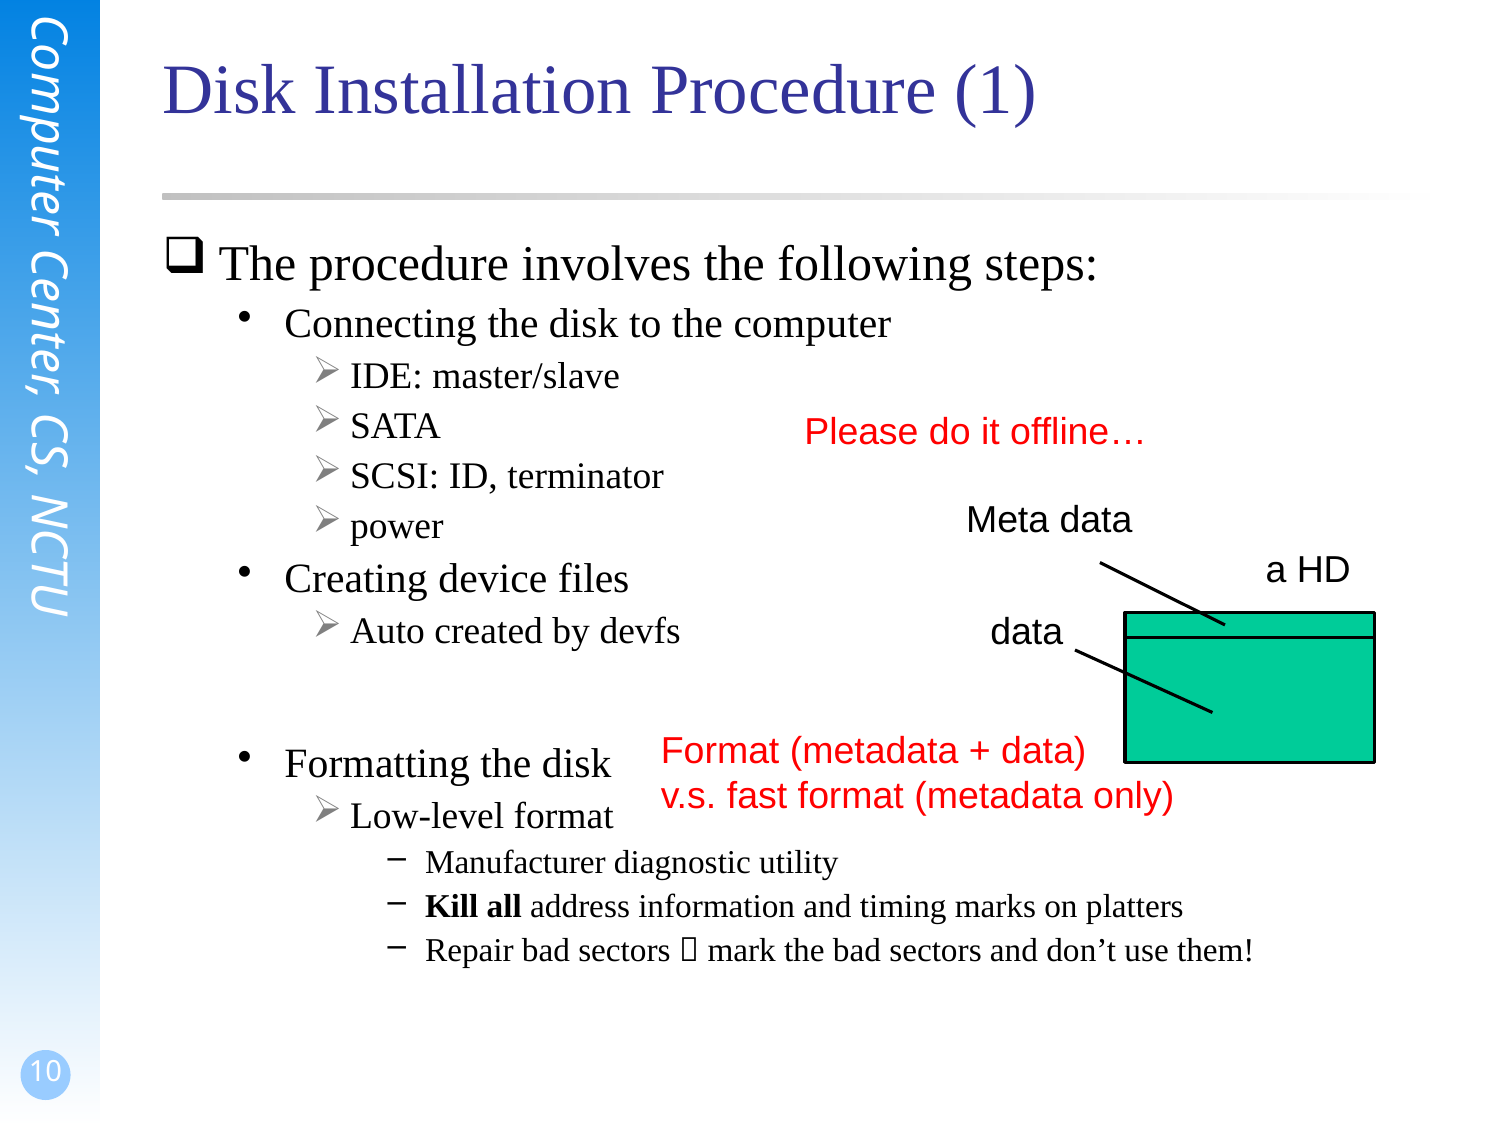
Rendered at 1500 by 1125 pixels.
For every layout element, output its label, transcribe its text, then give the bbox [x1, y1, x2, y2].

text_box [1074, 649, 1213, 713]
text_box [1099, 562, 1226, 626]
text_box data [975, 599, 1079, 660]
text_box Format (metadata + data) v.s. fast format (metadata only) [646, 718, 1190, 824]
text_box [1125, 612, 1375, 636]
text_box Meta data [951, 487, 1148, 548]
title Disk Installation Procedure (1) [162, 42, 1438, 231]
text_box [1190, 643, 1375, 763]
text_box Please do it offline… [789, 399, 1162, 460]
list The procedure involves the following steps: Connecting the disk to the computer IDE: master/slave SATA SCSI: ID, terminator power Creating device files Auto created by devfs Formatting the disk Low-level format Manufacturer diagnostic utility Kill all address information and timing marks on platters Repair bad sectors  mark the bad sectors and don’t use them! [162, 237, 1425, 1063]
text_box a HD [1250, 537, 1366, 598]
